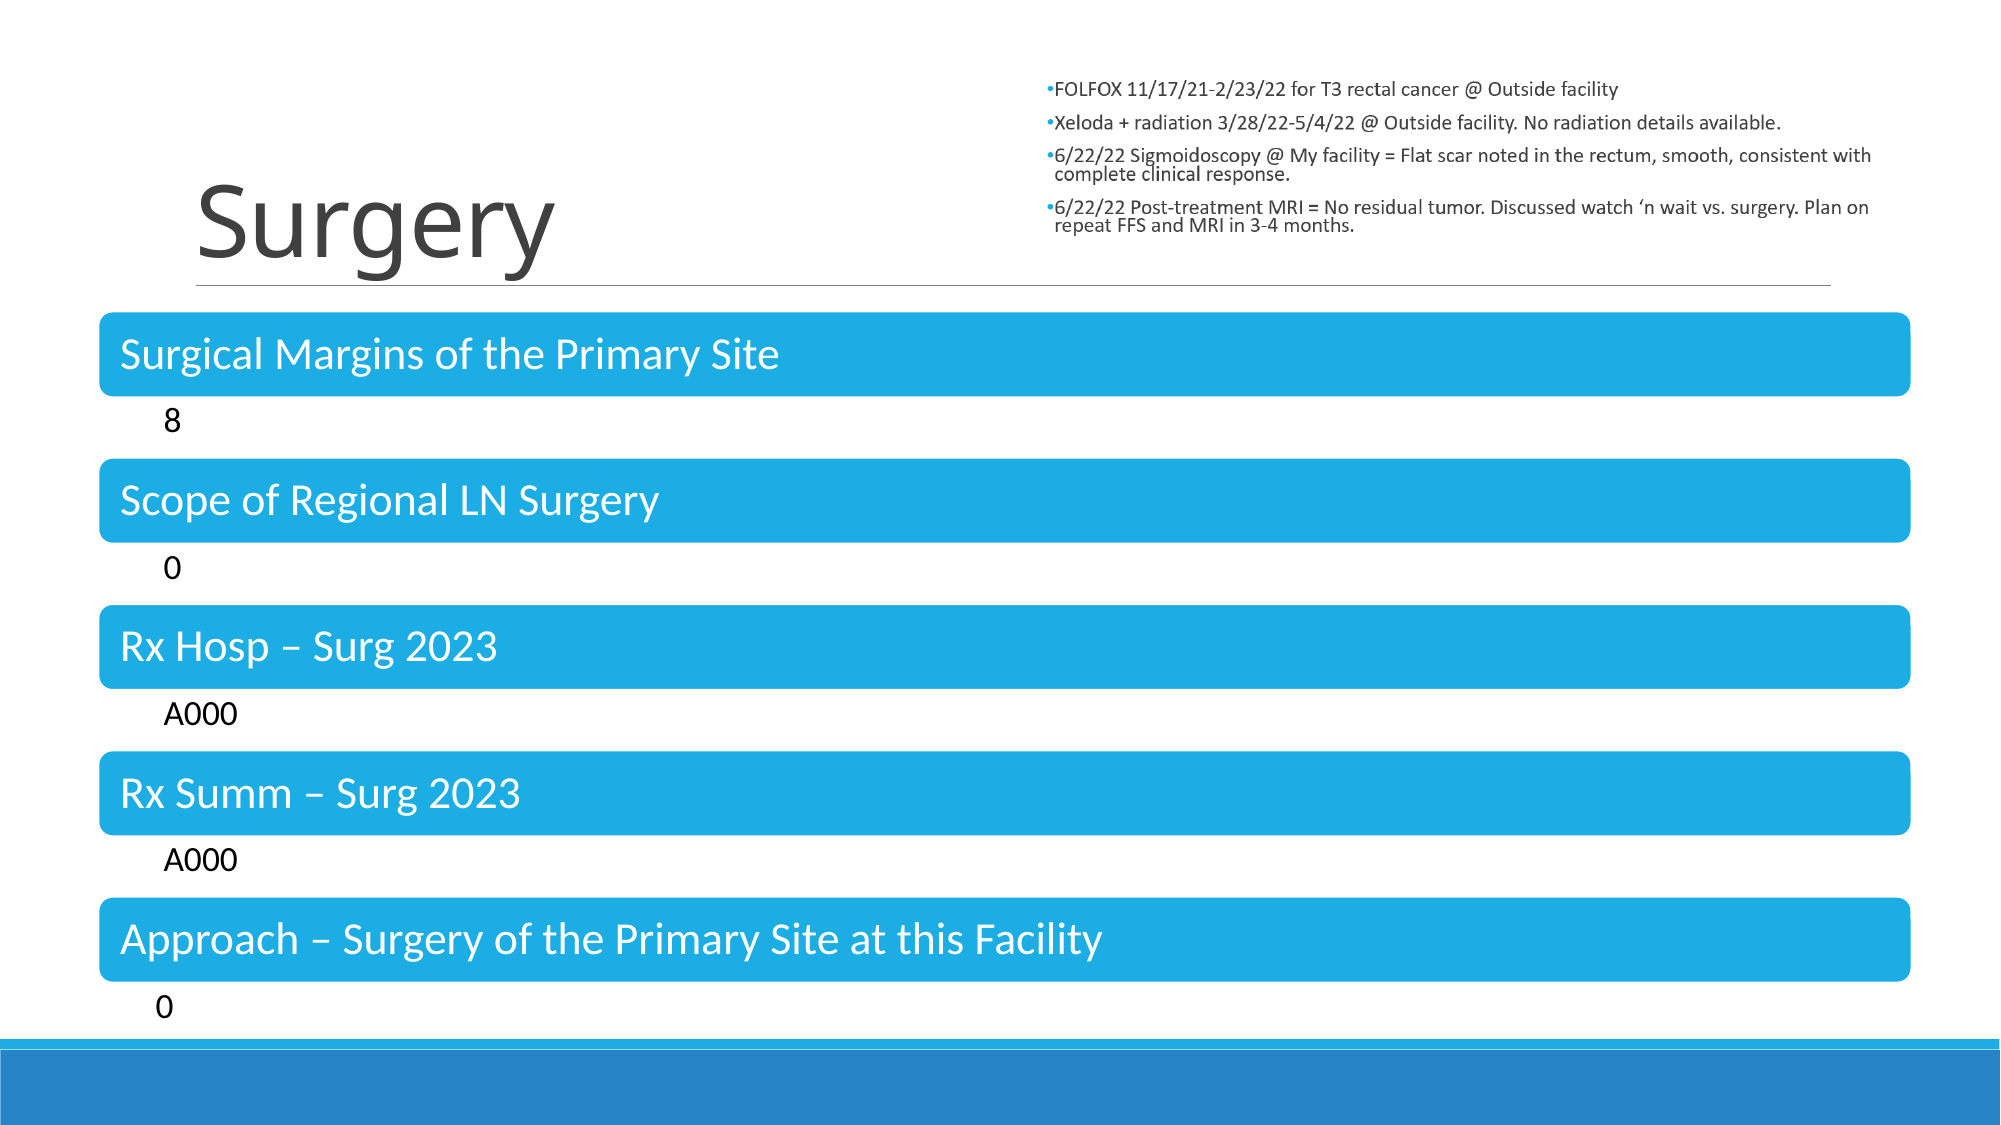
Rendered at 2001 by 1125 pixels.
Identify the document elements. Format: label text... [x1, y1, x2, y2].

title Surgery [180, 47, 1830, 285]
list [97, 309, 1913, 1045]
picture [1038, 71, 1896, 261]
